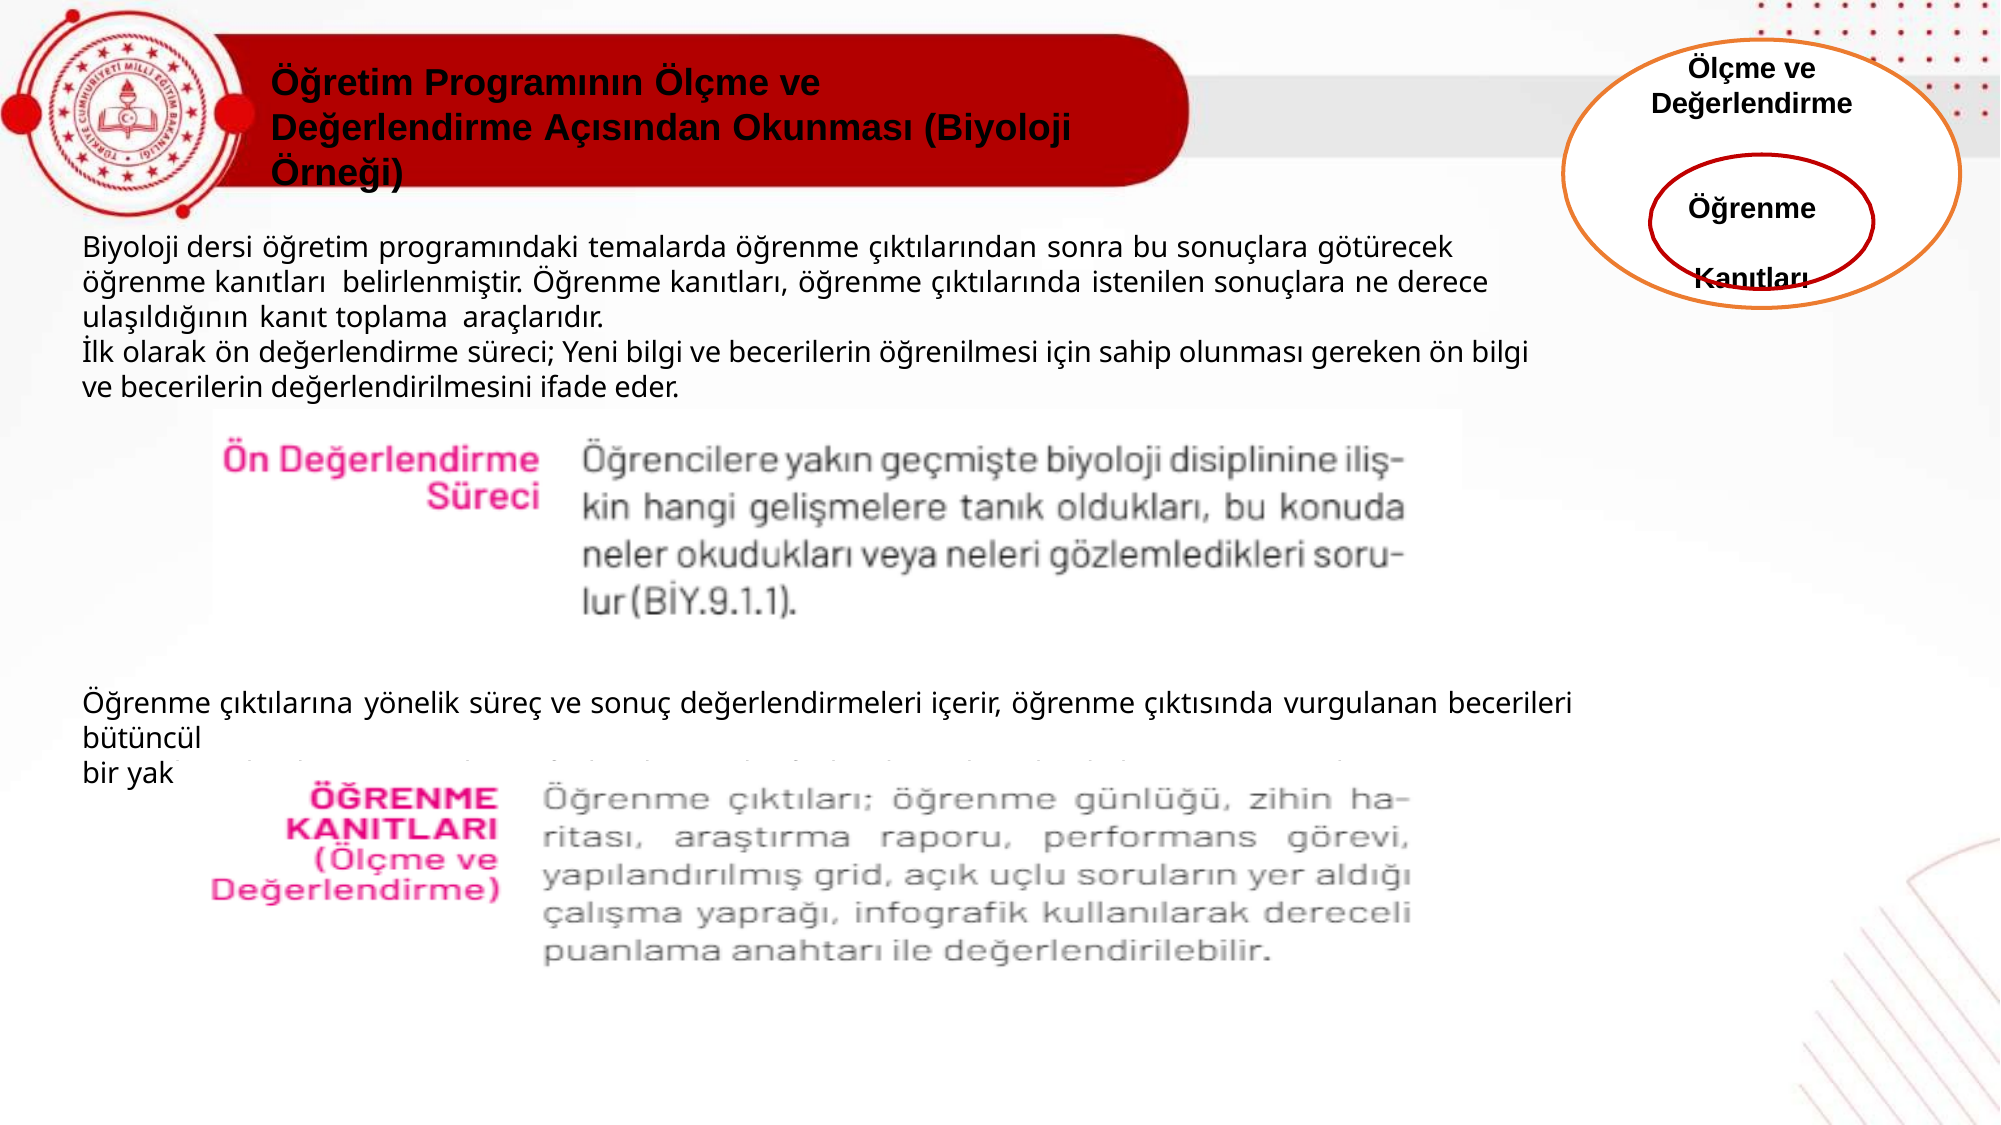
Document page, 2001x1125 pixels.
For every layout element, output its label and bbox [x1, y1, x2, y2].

text_box [1560, 37, 1963, 311]
picture [0, 0, 2000, 1125]
